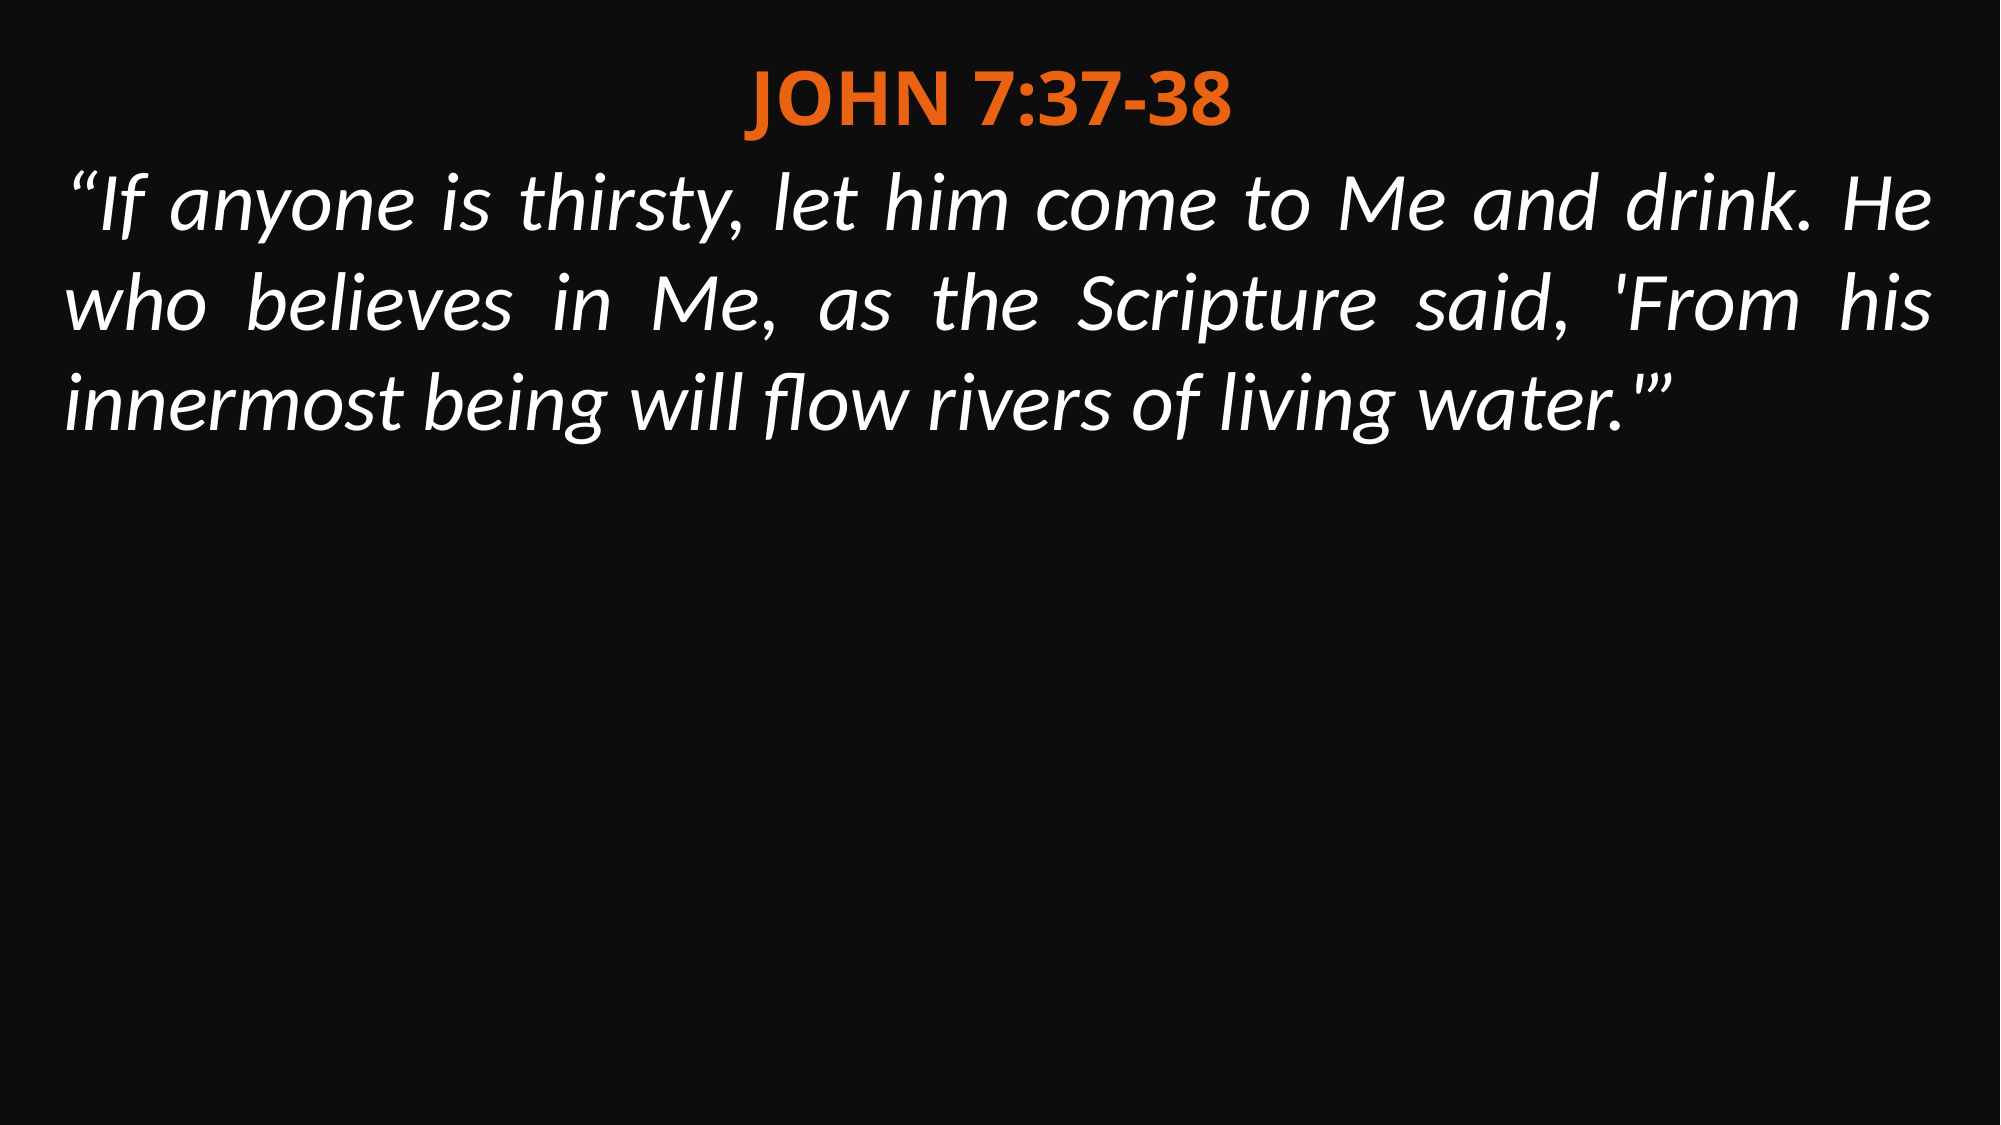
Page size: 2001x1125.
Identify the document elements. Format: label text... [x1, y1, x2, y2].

subtitle John 7:37-38 [34, 42, 1951, 184]
text_box “If anyone is thirsty, let him come to Me and drink. He who believes in Me, as the Scripture said, 'From his innermost being will flow rivers of living water.'” [49, 139, 1951, 455]
